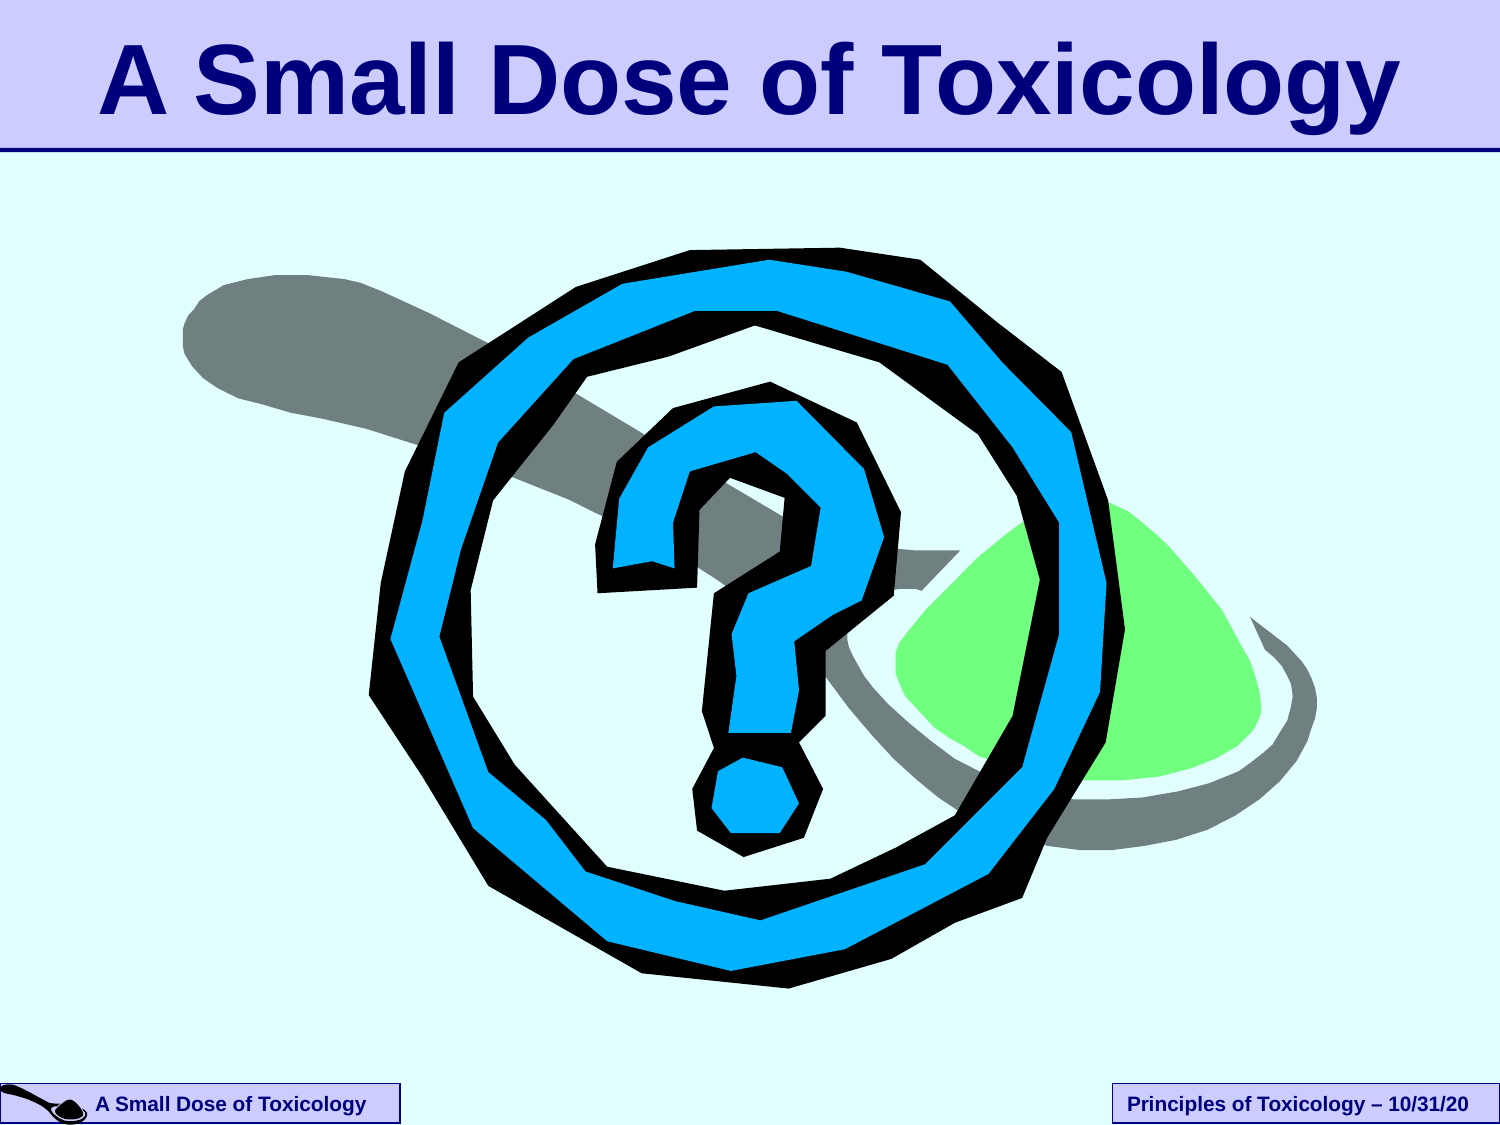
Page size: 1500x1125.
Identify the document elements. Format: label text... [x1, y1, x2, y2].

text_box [1125, 274, 1317, 851]
picture [368, 247, 1125, 989]
title A Small Dose of Toxicology [75, 6, 1425, 144]
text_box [182, 274, 368, 851]
